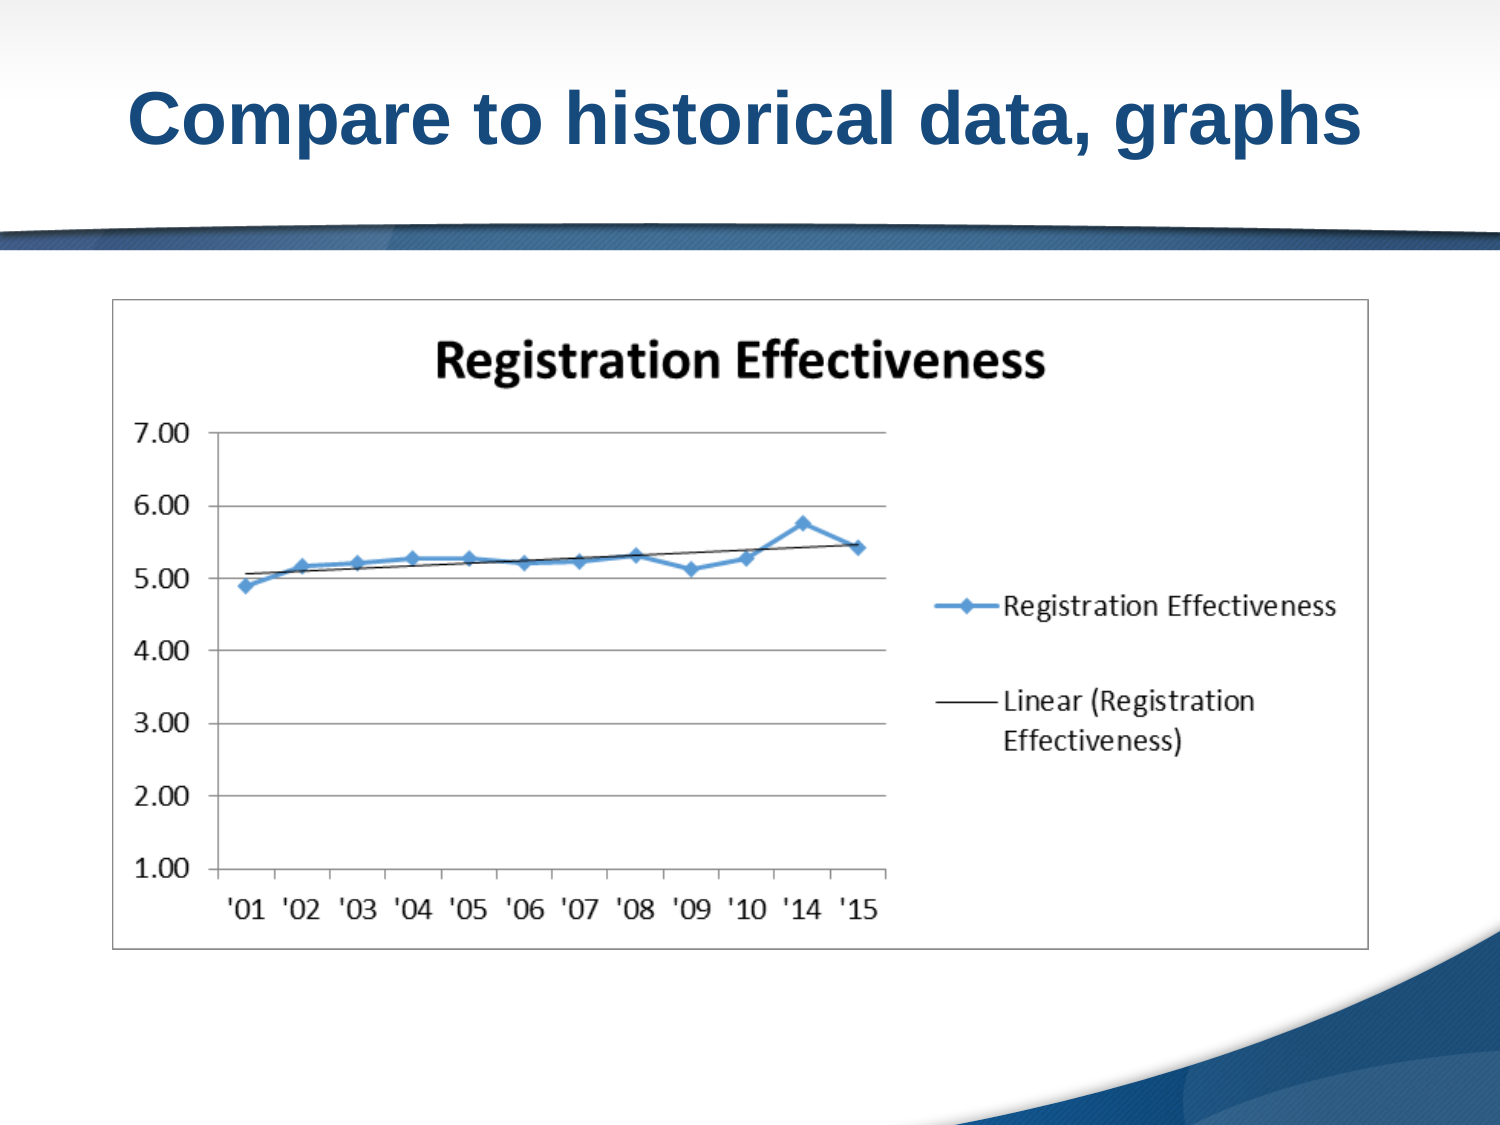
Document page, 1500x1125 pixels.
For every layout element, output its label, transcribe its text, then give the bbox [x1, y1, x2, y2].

list Compare to historical data, graphs [112, 62, 1500, 175]
picture [0, 0, 1500, 1125]
